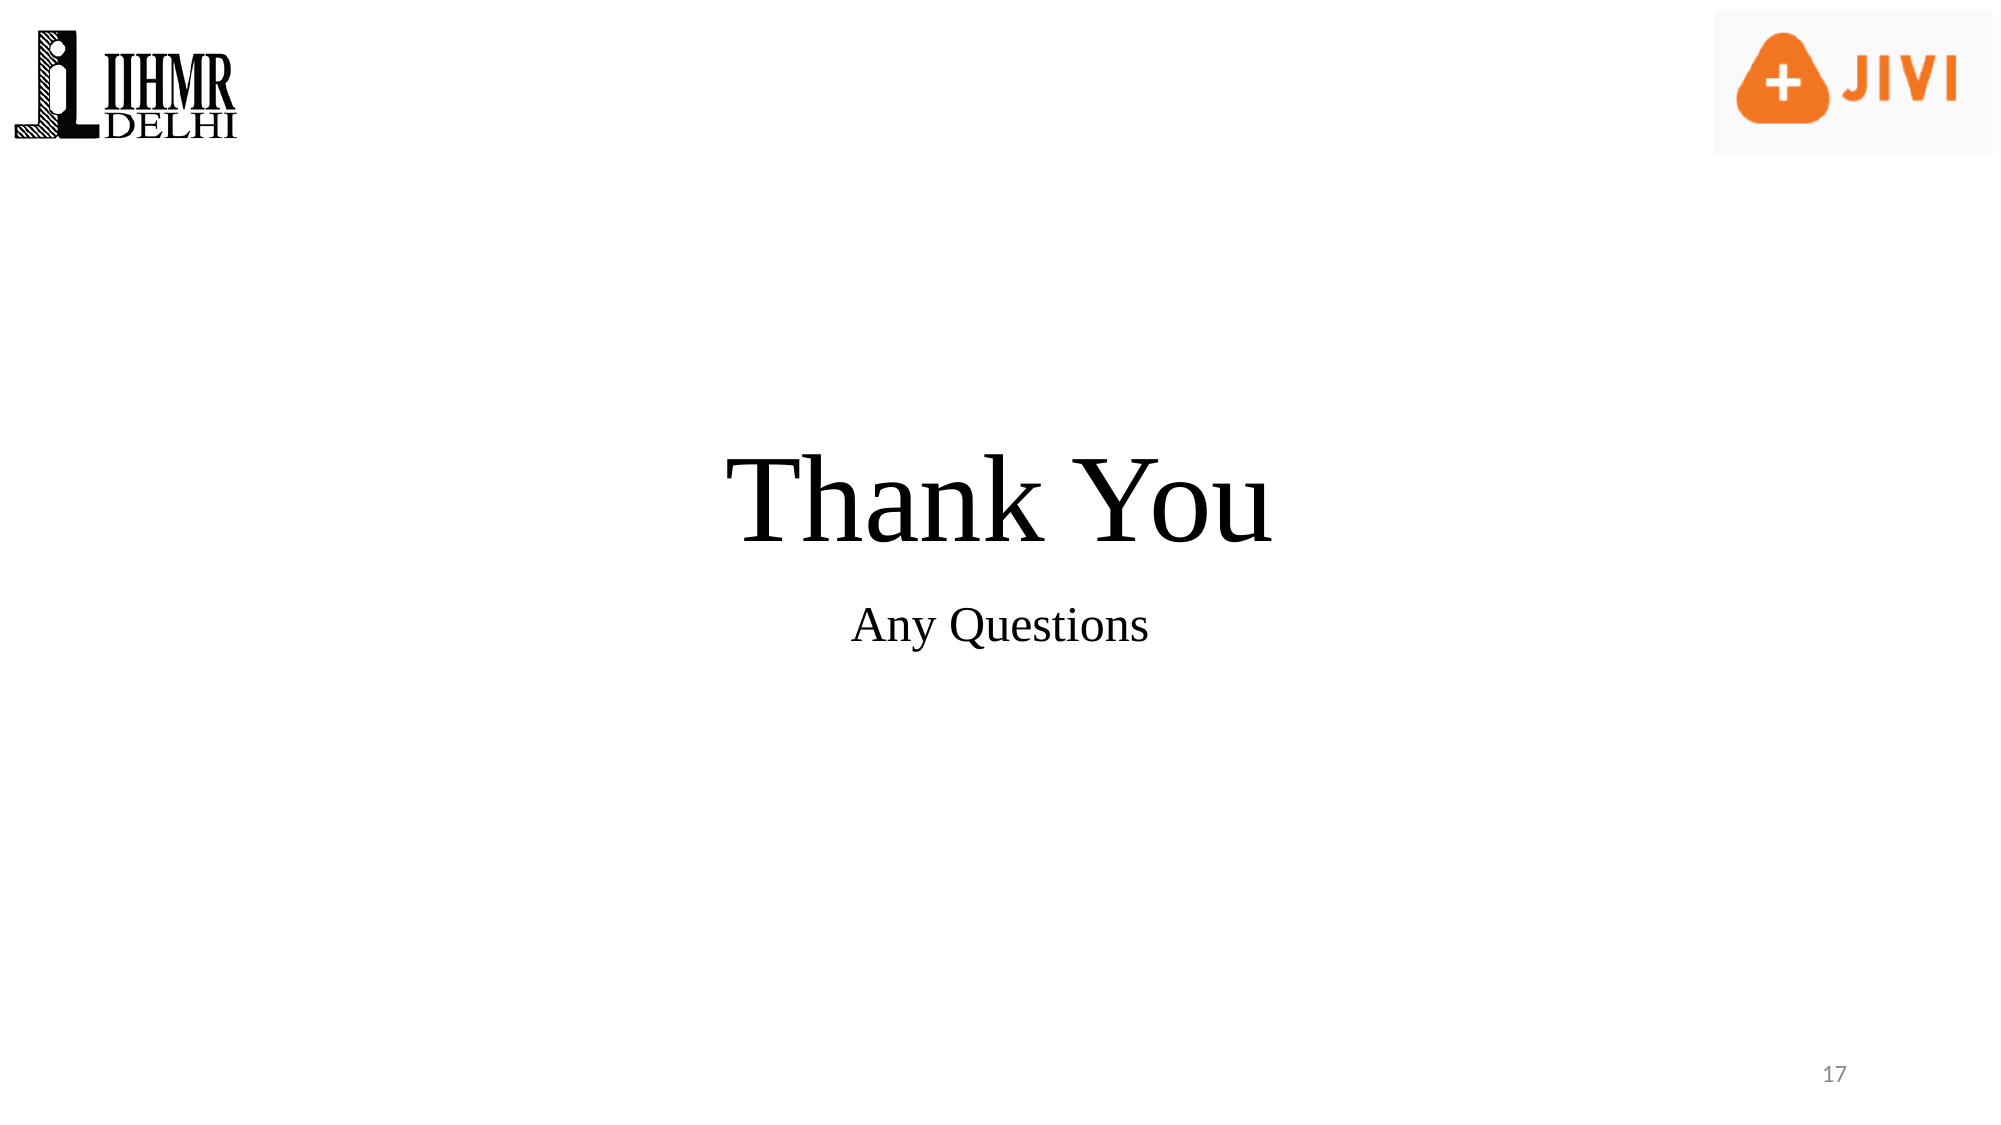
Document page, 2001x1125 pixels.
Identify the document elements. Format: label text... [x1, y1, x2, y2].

subtitle Any Questions [249, 590, 1750, 863]
slide_number 17 [1412, 1042, 1863, 1103]
picture [14, 27, 250, 139]
picture [1714, 10, 1993, 155]
title Thank You [249, 184, 1750, 576]
